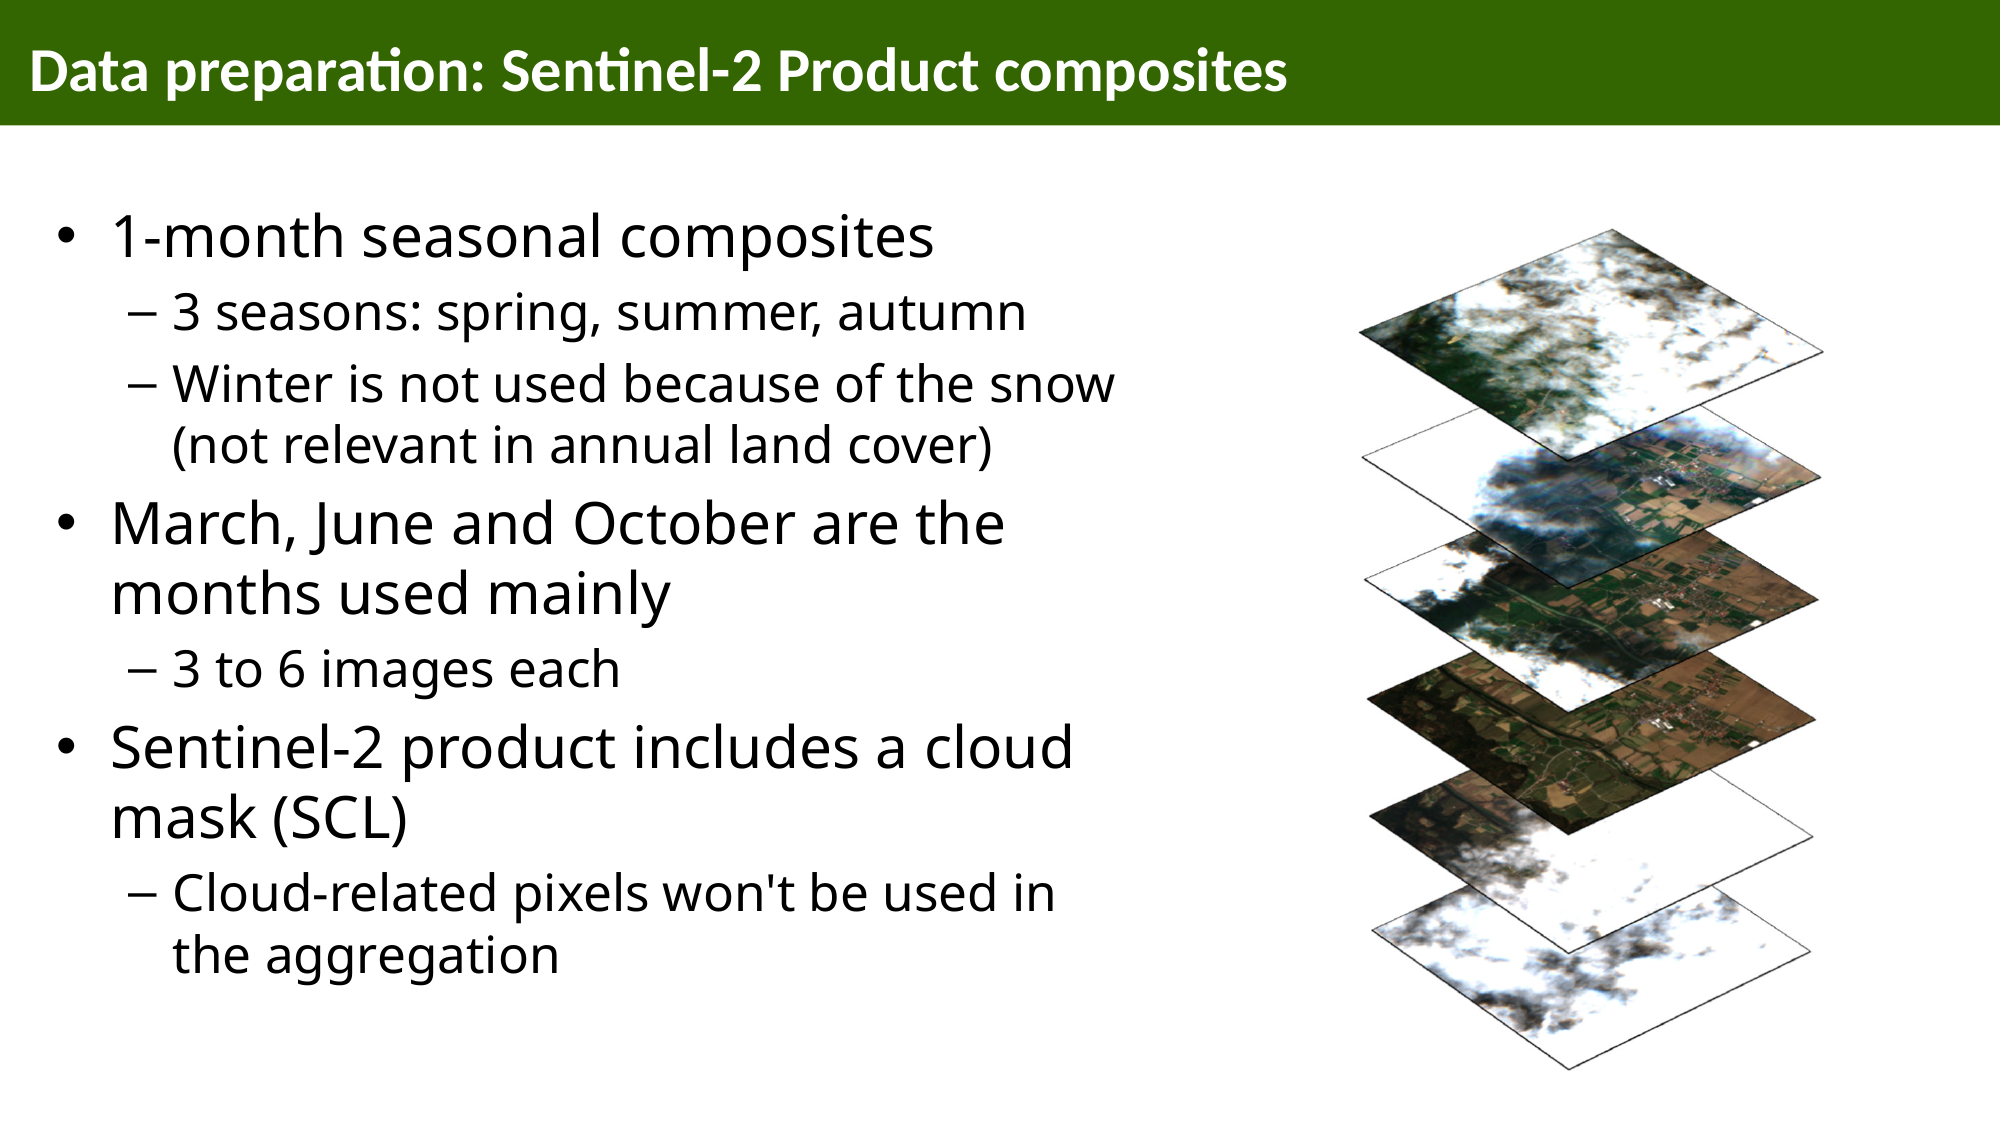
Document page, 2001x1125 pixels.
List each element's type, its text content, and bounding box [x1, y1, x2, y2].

text_box [0, 0, 2000, 127]
picture [1108, 139, 2000, 1104]
list 1-month seasonal composites 3 seasons: spring, summer, autumn Winter is not used because of the snow (not relevant in annual land cover) March, June and October are the months used mainly 3 to 6 images each Sentinel-2 product includes a cloud mask (SCL) Cloud-related pixels won't be used in the aggregation [41, 190, 1142, 1007]
text_box Data preparation: Sentinel-2 Product composites [0, 0, 1542, 104]
